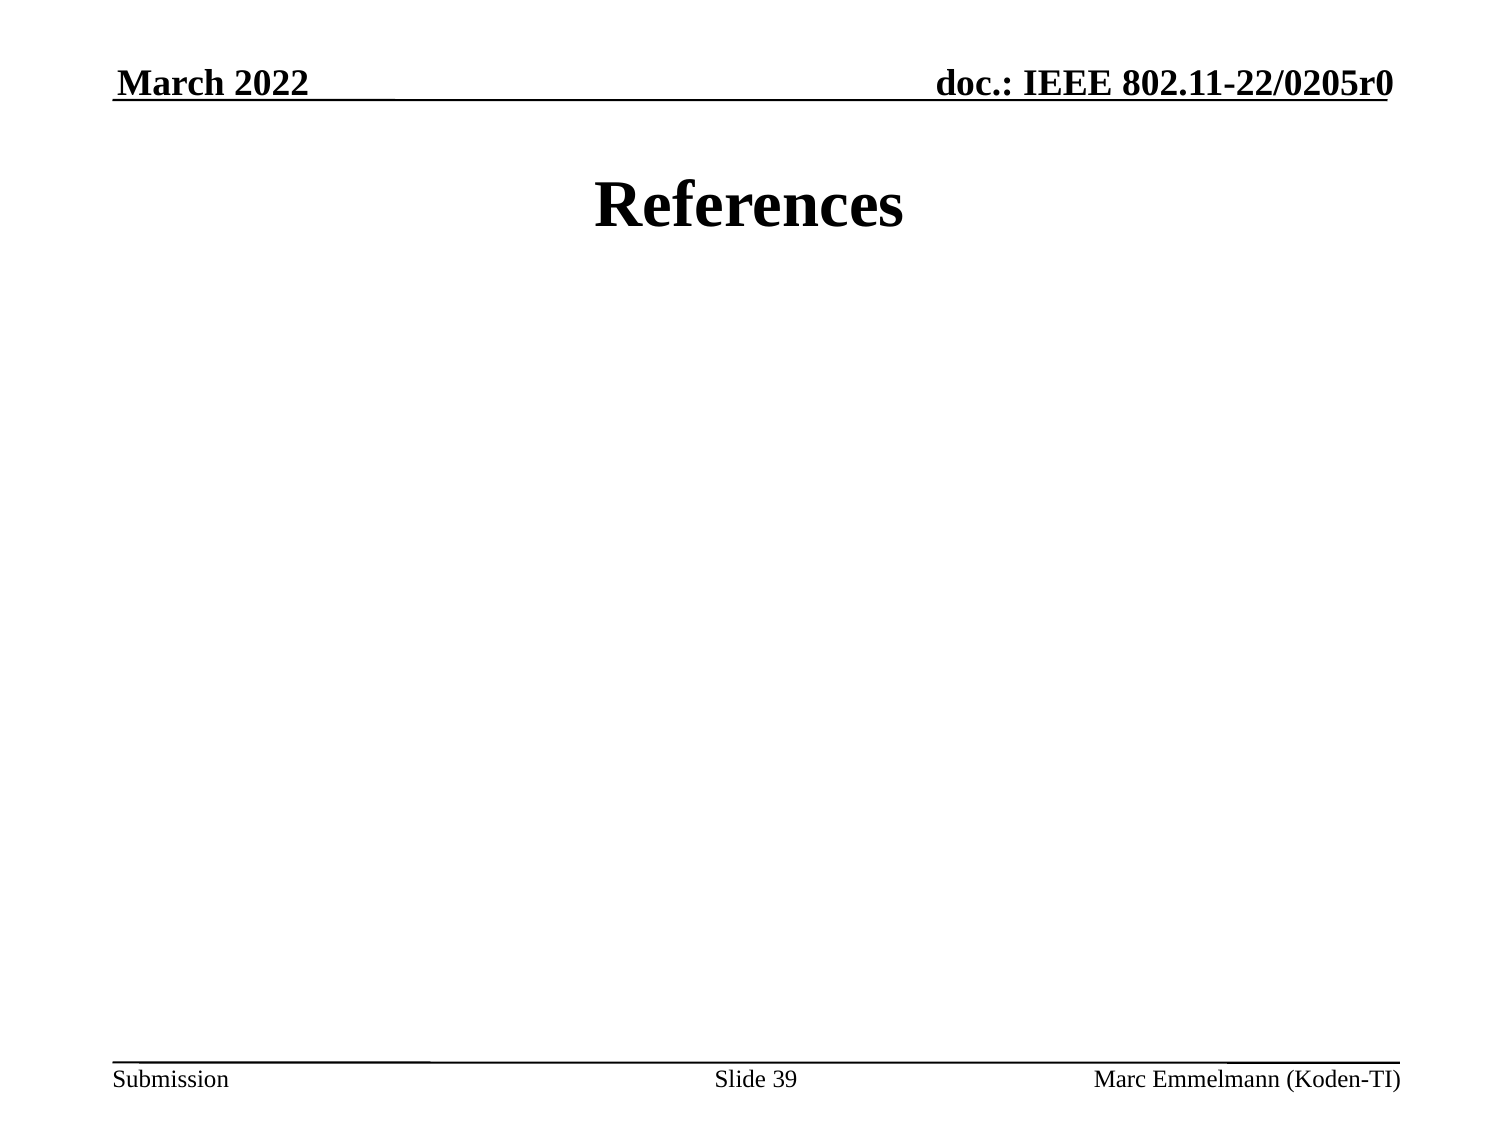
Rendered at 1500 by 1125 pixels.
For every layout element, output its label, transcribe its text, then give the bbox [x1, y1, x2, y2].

footer Marc Emmelmann (Koden-TI) [1019, 1061, 1402, 1093]
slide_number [116, 58, 507, 104]
slide_number Slide 39 [712, 1061, 800, 1123]
title References [112, 112, 1388, 288]
